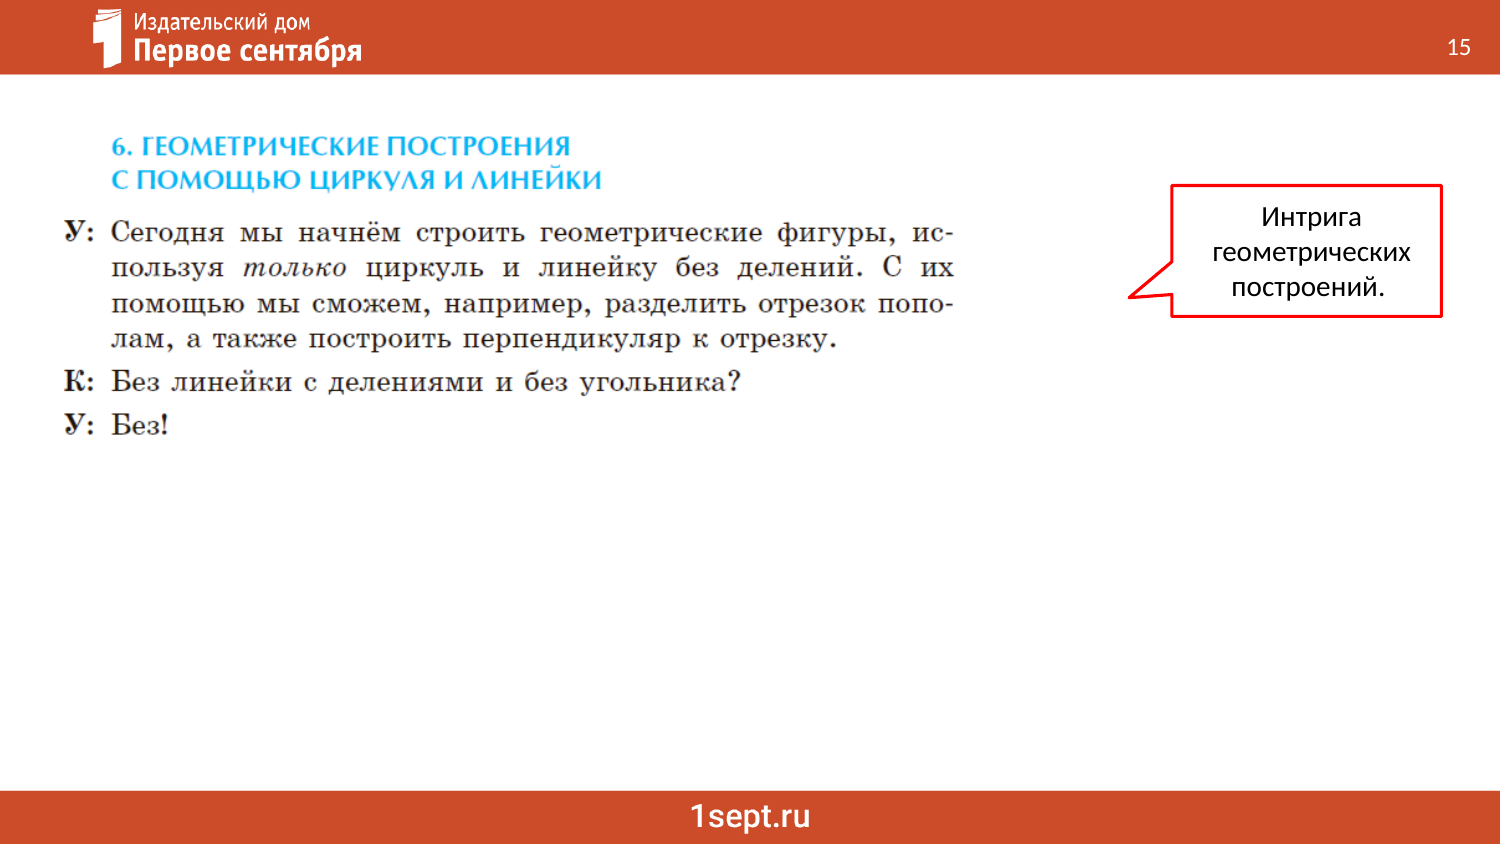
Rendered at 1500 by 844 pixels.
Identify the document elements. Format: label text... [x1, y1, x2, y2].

text_box [1127, 183, 1444, 319]
picture [0, 0, 1500, 844]
slide_number 15 [1417, 23, 1487, 69]
